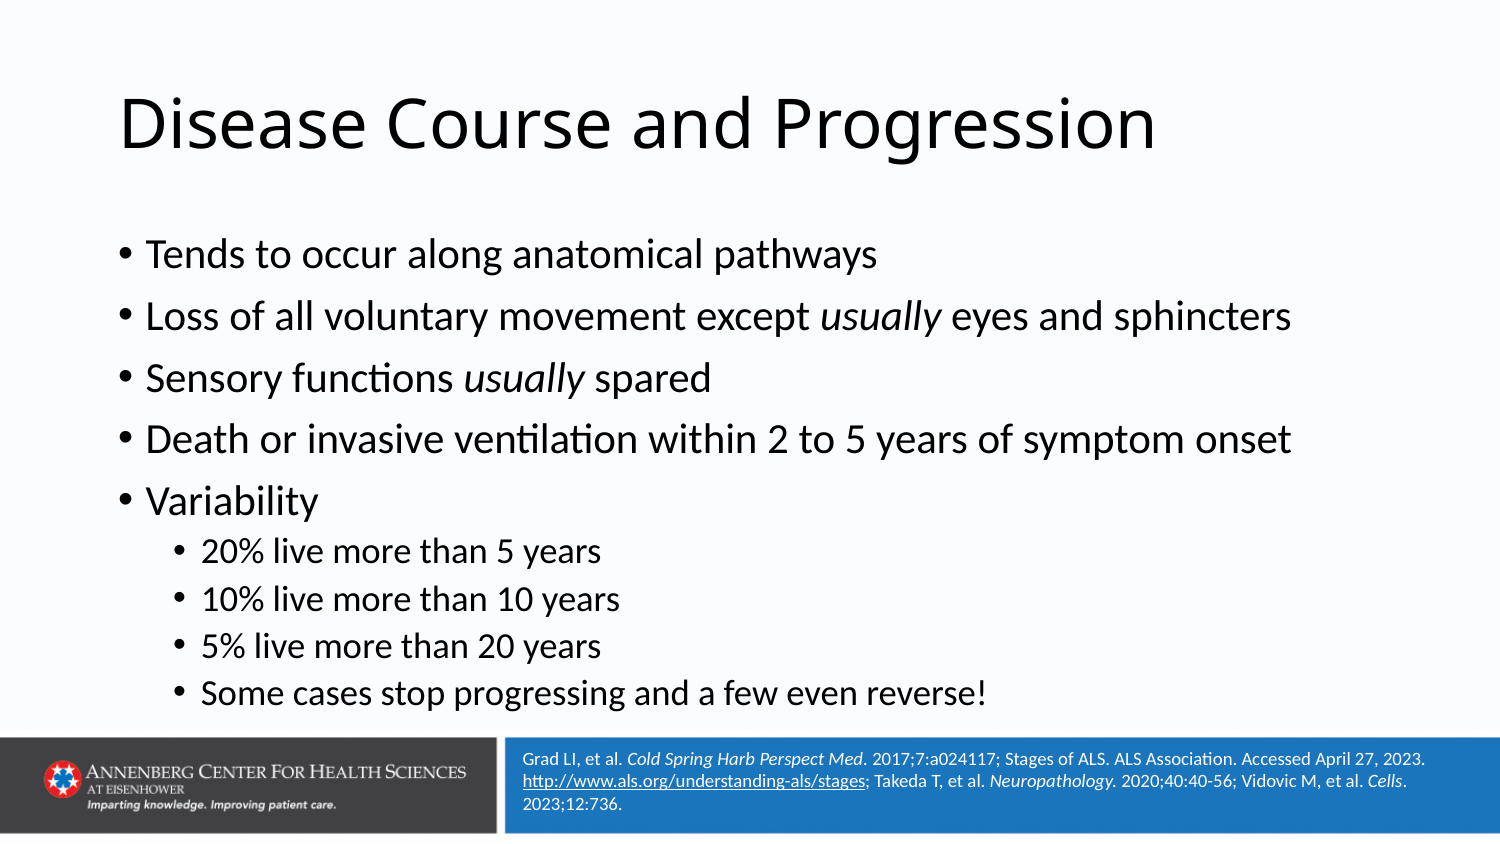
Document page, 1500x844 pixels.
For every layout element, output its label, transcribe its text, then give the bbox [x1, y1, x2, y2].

text_box Grad LI, et al. Cold Spring Harb Perspect Med. 2017;7:a024117; Stages of ALS. ALS Association. Accessed April 27, 2023. http://www.als.org/understanding-als/stages; Takeda T, et al. Neuropathology. 2020;40:40-56; Vidovic M, et al. Cells. 2023;12:736. [507, 738, 1500, 822]
title Disease Course and Progression [103, 44, 1397, 208]
list Tends to occur along anatomical pathways Loss of all voluntary movement except usually eyes and sphincters Sensory functions usually spared Death or invasive ventilation within 2 to 5 years of symptom onset Variability 20% live more than 5 years 10% live more than 10 years 5% live more than 20 years Some cases stop progressing and a few even reverse! [103, 224, 1397, 724]
picture [0, 0, 1500, 844]
